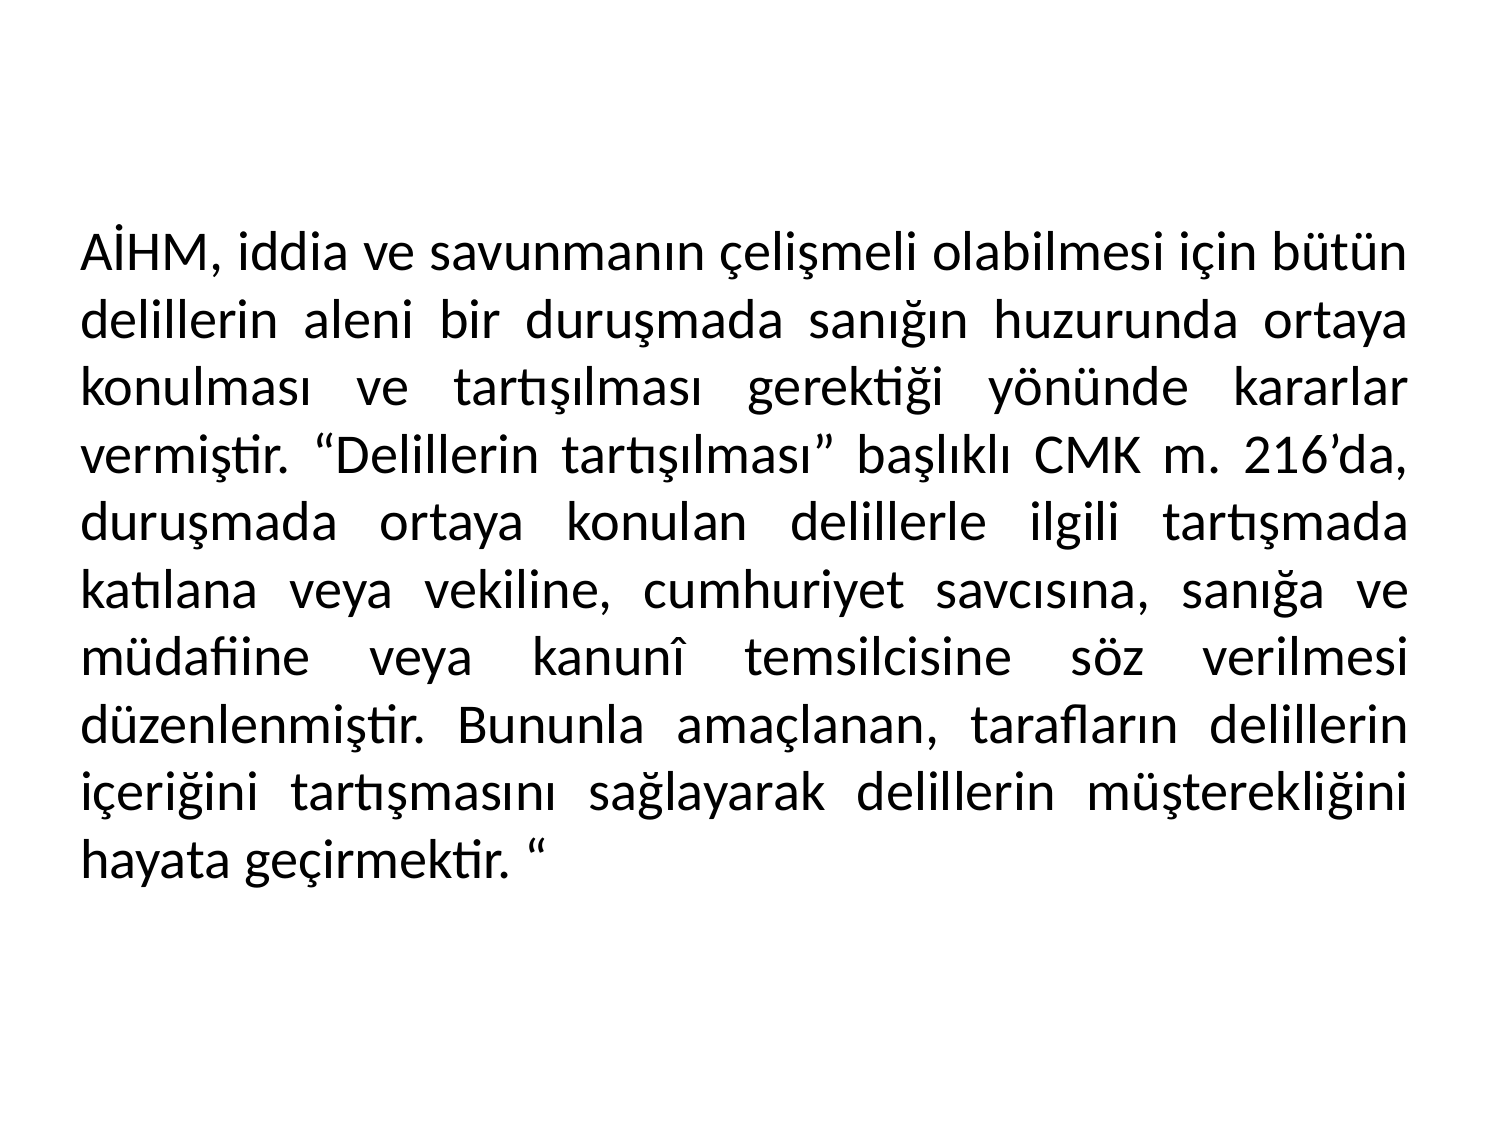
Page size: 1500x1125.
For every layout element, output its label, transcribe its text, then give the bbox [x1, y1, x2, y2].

title AİHM, iddia ve savunmanın çelişmeli olabilmesi için bütün delillerin aleni bir duruşmada sanığın huzurunda ortaya konulması ve tartışılması gerektiği yönünde kararlar vermiştir. “Delillerin tartışılması” başlıklı CMK m. 216’da, duruşmada ortaya konulan delillerle ilgili tartışmada katılana veya vekiline, cumhuriyet savcısına, sanığa ve müdafiine veya kanunî temsilcisine söz verilmesi düzenlenmiştir. Bununla amaçlanan, tarafların delillerin içeriğini tartışmasını sağlayarak delillerin müşterekliğini hayata geçirmektir. “ [64, 45, 1425, 1059]
